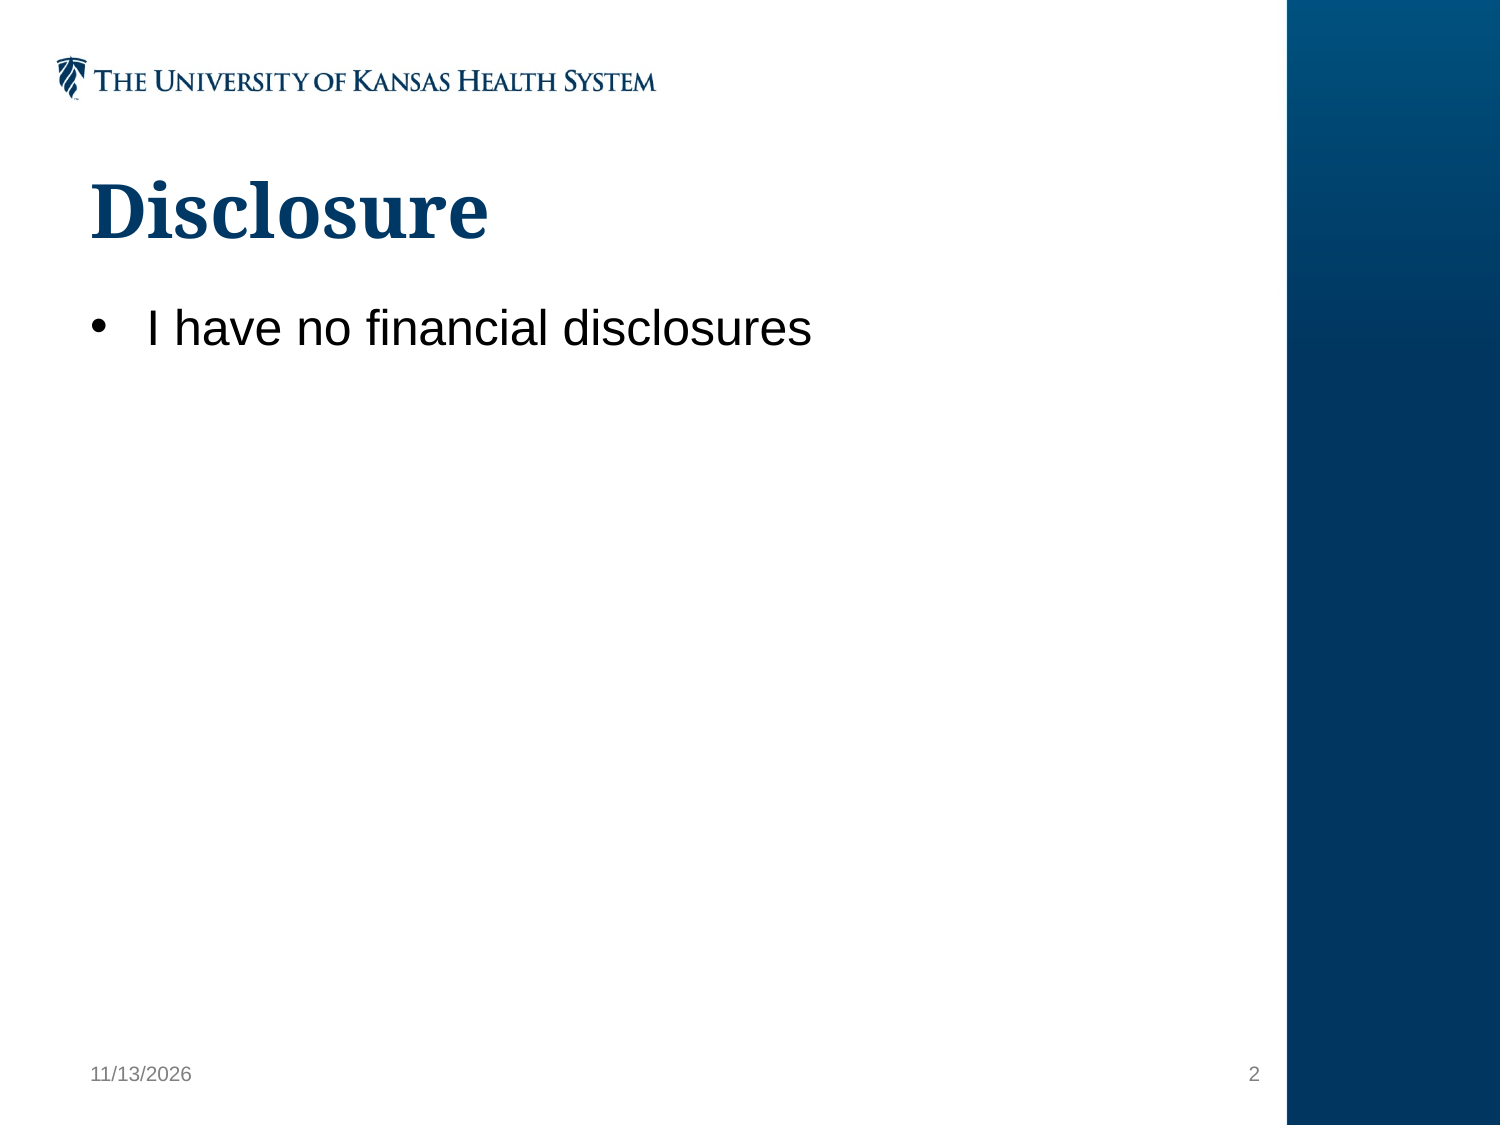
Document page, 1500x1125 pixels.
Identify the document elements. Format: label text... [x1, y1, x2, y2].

slide_number 2 [1037, 1042, 1275, 1103]
title Disclosure [75, 154, 1275, 263]
picture [0, 0, 1500, 1125]
list I have no financial disclosures [75, 287, 1275, 1038]
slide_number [75, 1042, 425, 1103]
